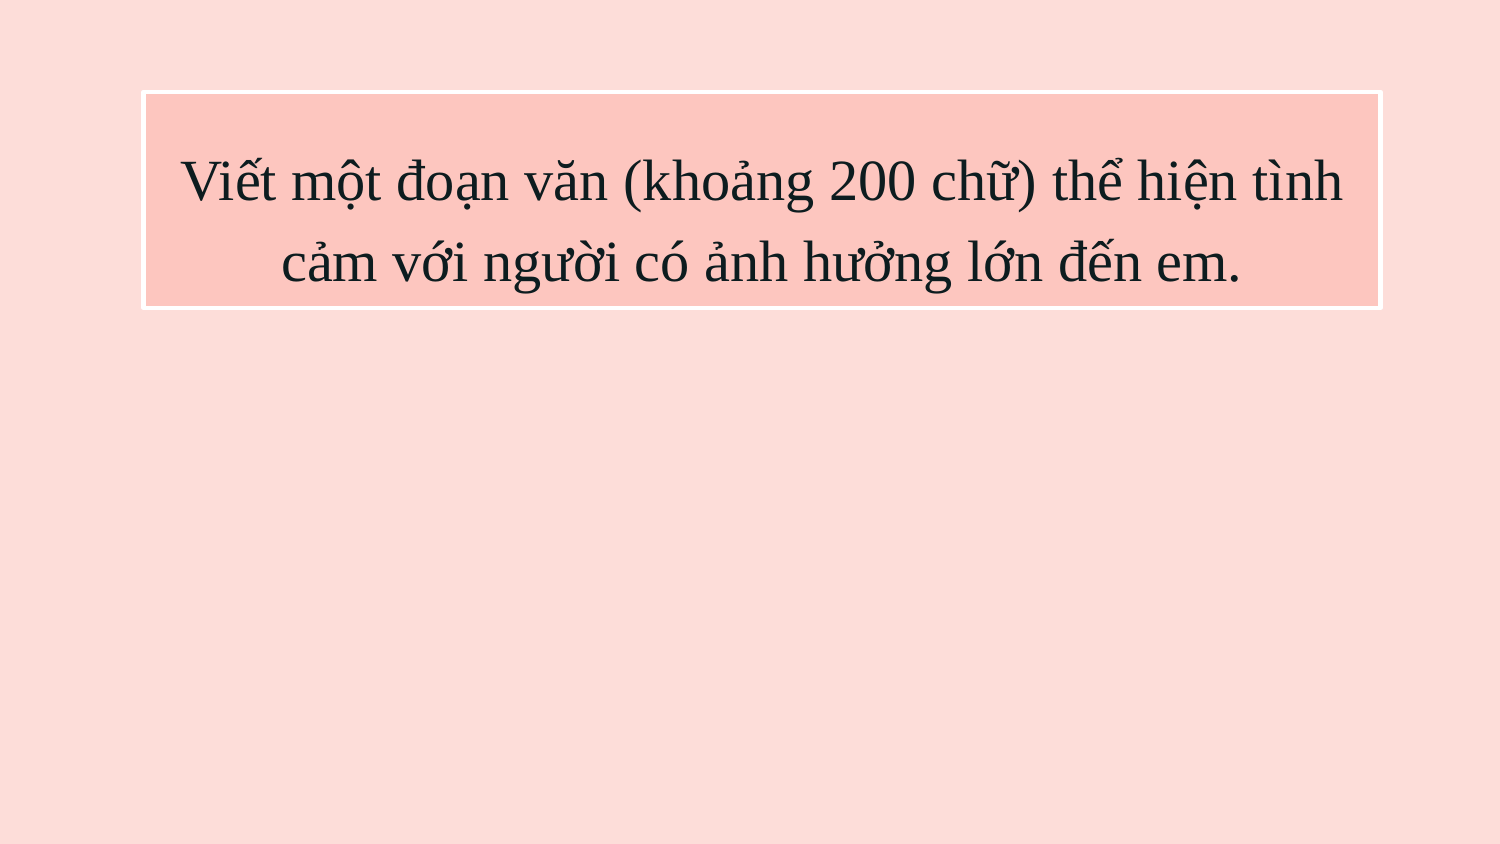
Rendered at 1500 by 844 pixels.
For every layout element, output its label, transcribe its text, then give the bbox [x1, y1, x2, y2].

subtitle Viết một đoạn văn (khoảng 200 chữ) thể hiện tình cảm với người có ảnh hưởng lớn đến em. [141, 90, 1383, 310]
